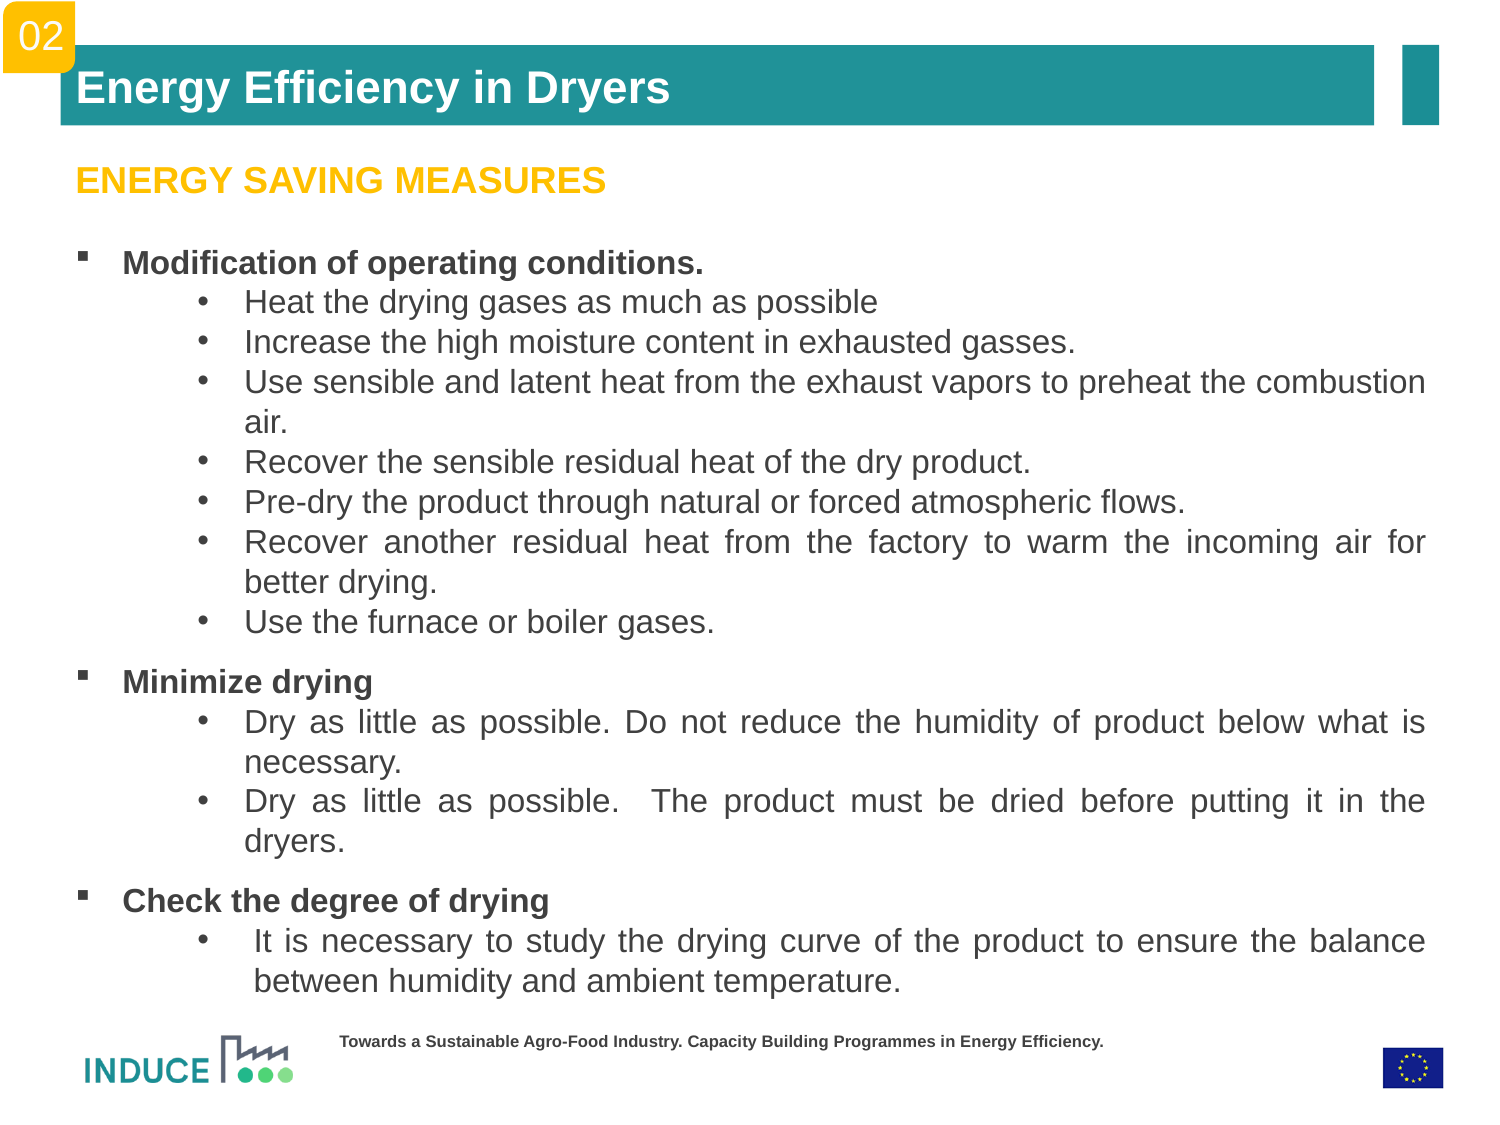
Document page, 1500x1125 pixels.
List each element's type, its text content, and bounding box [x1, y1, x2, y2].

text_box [2, 0, 1440, 126]
picture [83, 1033, 295, 1085]
picture [1373, 1038, 1450, 1094]
text_box ENERGY SAVING MEASURES Modification of operating conditions. Heat the drying gases as much as possible Increase the high moisture content in exhausted gasses. Use sensible and latent heat from the exhaust vapors to preheat the combustion air. Recover the sensible residual heat of the dry product. Pre-dry the product through natural or forced atmospheric flows. Recover another residual heat from the factory to warm the incoming air for better drying. Use the furnace or boiler gases. Minimize drying Dry as little as possible. Do not reduce the humidity of product below what is necessary. Dry as little as possible. The product must be dried before putting it in the dryers. Check the degree of drying It is necessary to study the drying curve of the product to ensure the balance between humidity and ambient temperature. [60, 148, 1443, 1007]
